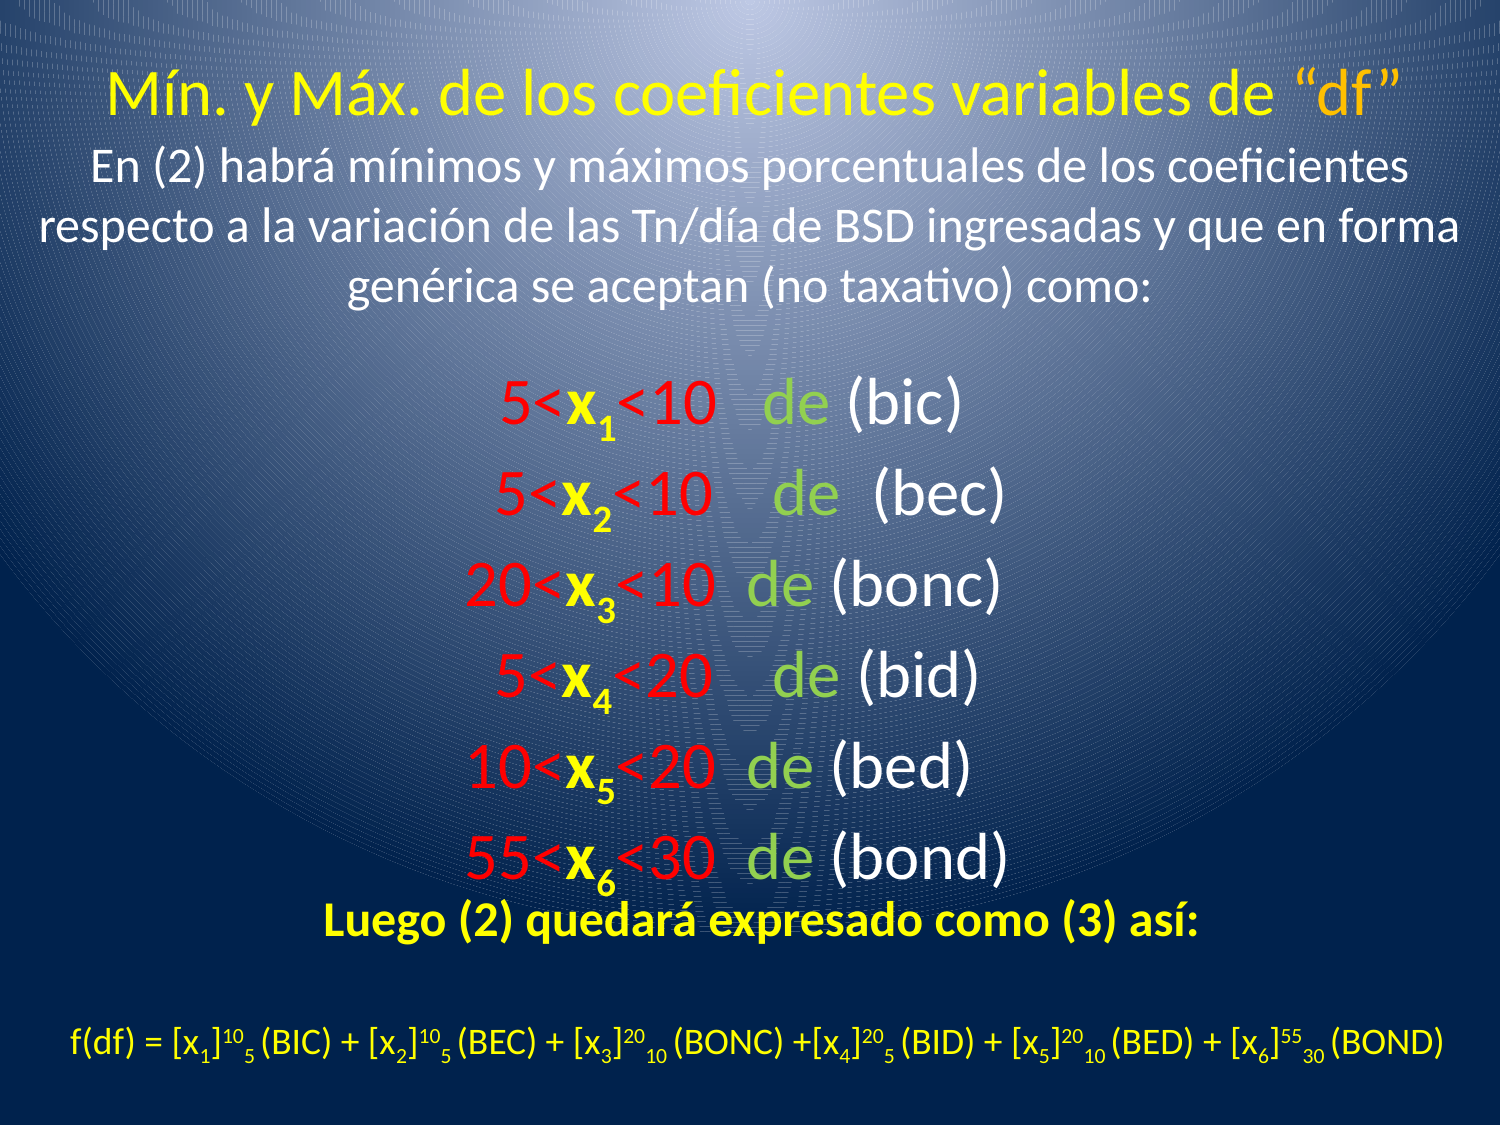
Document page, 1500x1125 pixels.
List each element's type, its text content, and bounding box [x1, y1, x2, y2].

text_box Luego (2) quedará expresado como (3) así: f(df) = [x1]105 (BIC) + [x2]105 (BEC) + [x3]2010 (BONC) +[x4]205 (BID) + [x5]2010 (BED) + [x6]5530 (BOND) [11, 786, 1500, 1121]
text_box Mín. y Máx. de los coeficientes variables de “df” [53, 41, 1471, 136]
text_box En (2) habrá mínimos y máximos porcentuales de los coeficientes respecto a la variación de las Tn/día de BSD ingresadas y que en forma genérica se aceptan (no taxativo) como: 5<x1<10 de (bic) 5<x2<10 de (bec) 20<x3<10 de (bonc) 5<x4<20 de (bid) 10<x5<20 de (bed) 55<x6<30 de (bond) [0, 125, 1500, 912]
